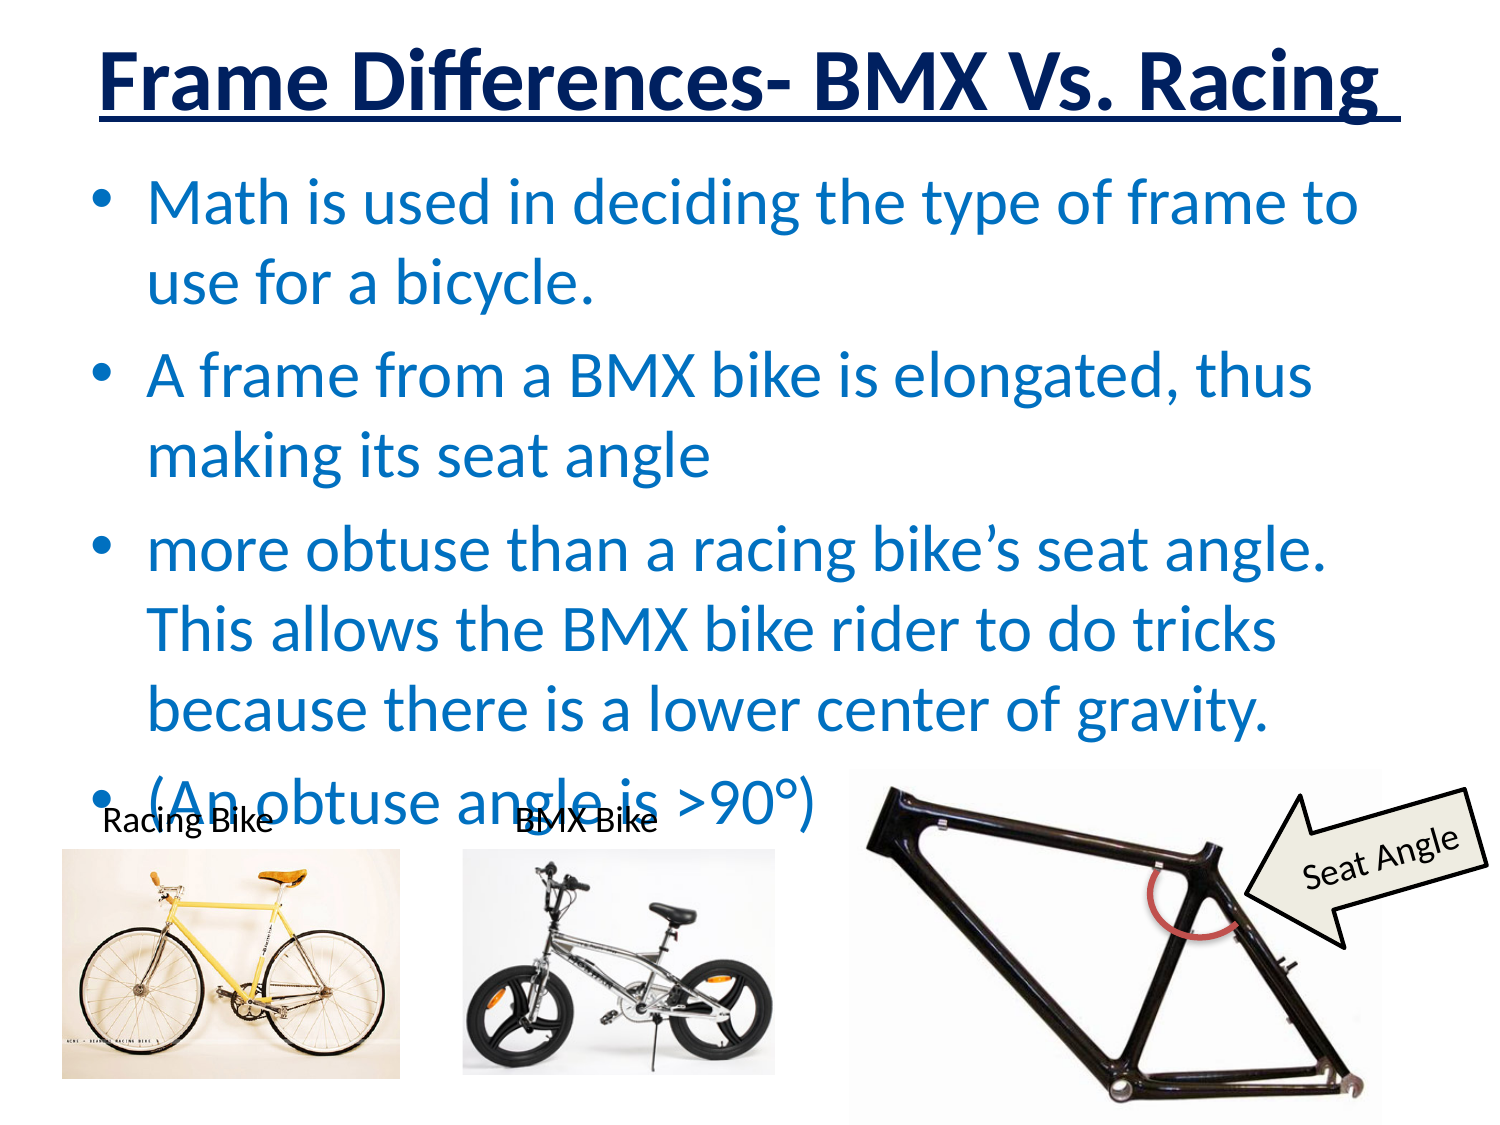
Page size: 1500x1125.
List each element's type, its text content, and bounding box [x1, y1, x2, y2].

picture [462, 849, 776, 1075]
text_box Seat Angle [1385, 787, 1489, 898]
list Math is used in deciding the type of frame to use for a bicycle. A frame from a BMX bike is elongated, thus making its seat angle more obtuse than a racing bike’s seat angle. This allows the BMX bike rider to do tricks because there is a lower center of gravity. (An obtuse angle is >90°) [75, 149, 1425, 850]
picture [849, 769, 1382, 1125]
title Frame Differences- BMX Vs. Racing [75, 0, 1425, 149]
text_box Racing Bike [87, 787, 338, 848]
picture [62, 849, 401, 1079]
text_box BMX Bike [500, 787, 750, 848]
